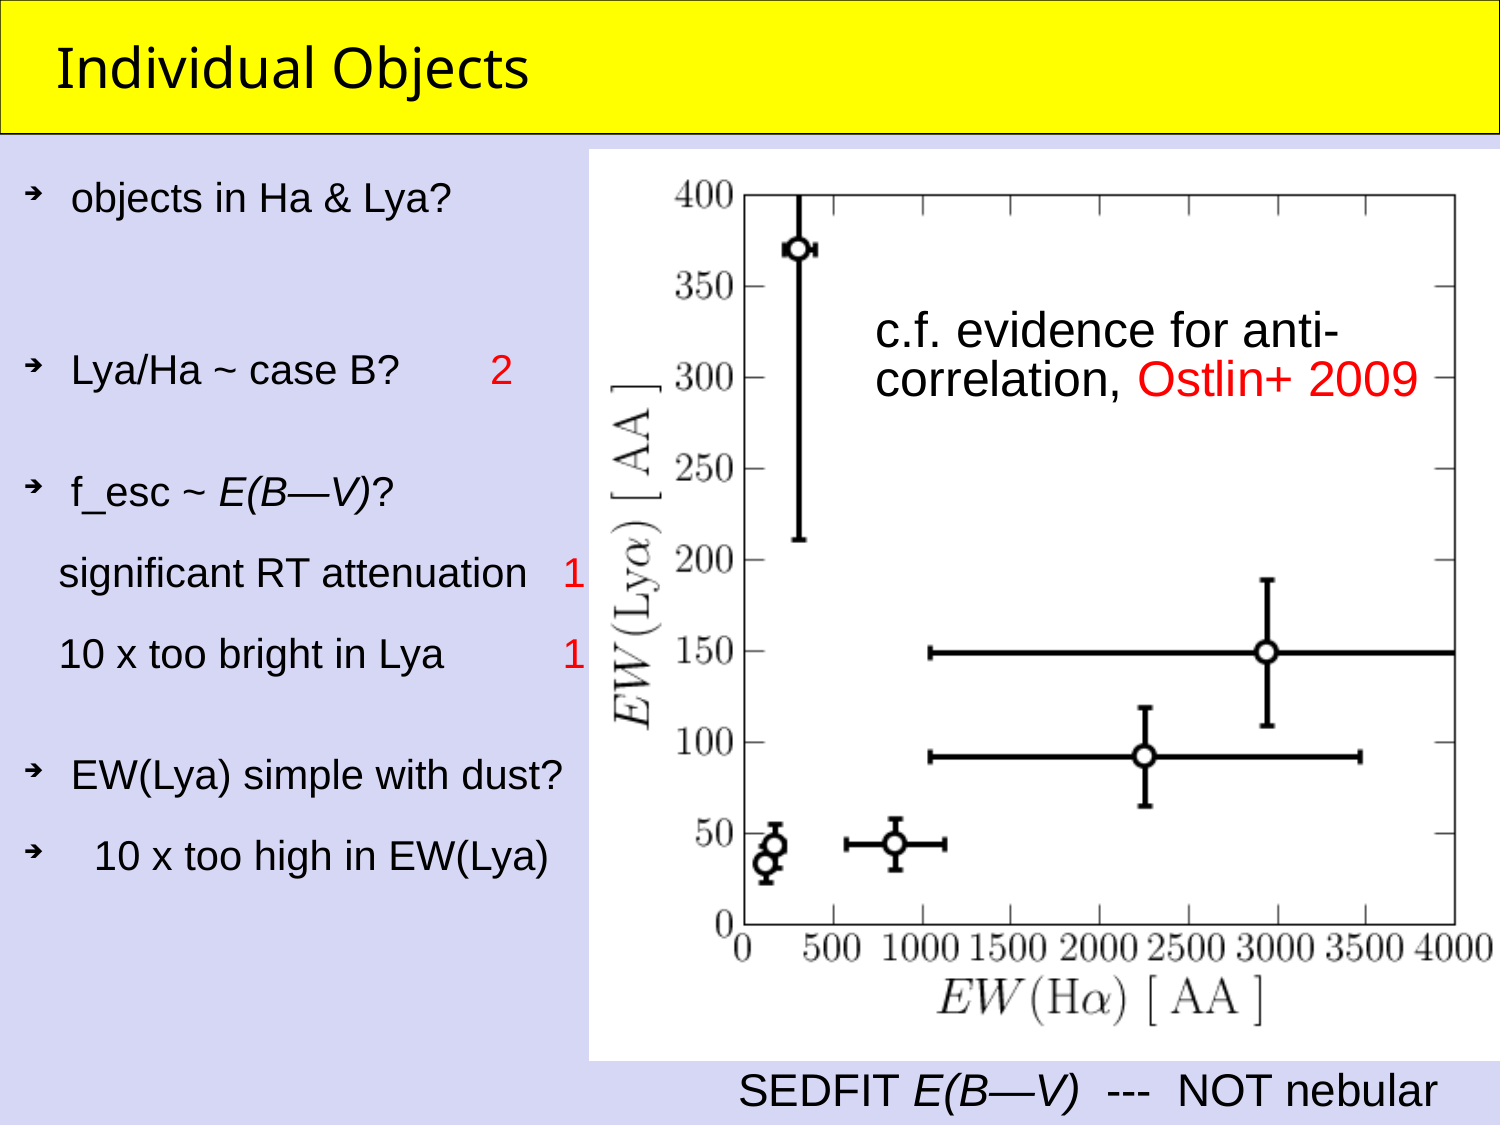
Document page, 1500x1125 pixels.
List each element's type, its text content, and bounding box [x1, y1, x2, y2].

text_box [0, 0, 1500, 134]
text_box Individual Objects [42, 33, 517, 111]
text_box SEDFIT E(B—V) --- NOT nebular [724, 1069, 1446, 1125]
picture [589, 149, 1500, 1061]
text_box objects in Ha & Lya? 6 Lya/Ha ~ case B? 2 f_esc ~ E(B—V)? 4 significant RT attenuation 1 10 x too bright in Lya 1 EW(Lya) simple with dust? 5 10 x too high in EW(Lya) 1 [10, 171, 583, 681]
